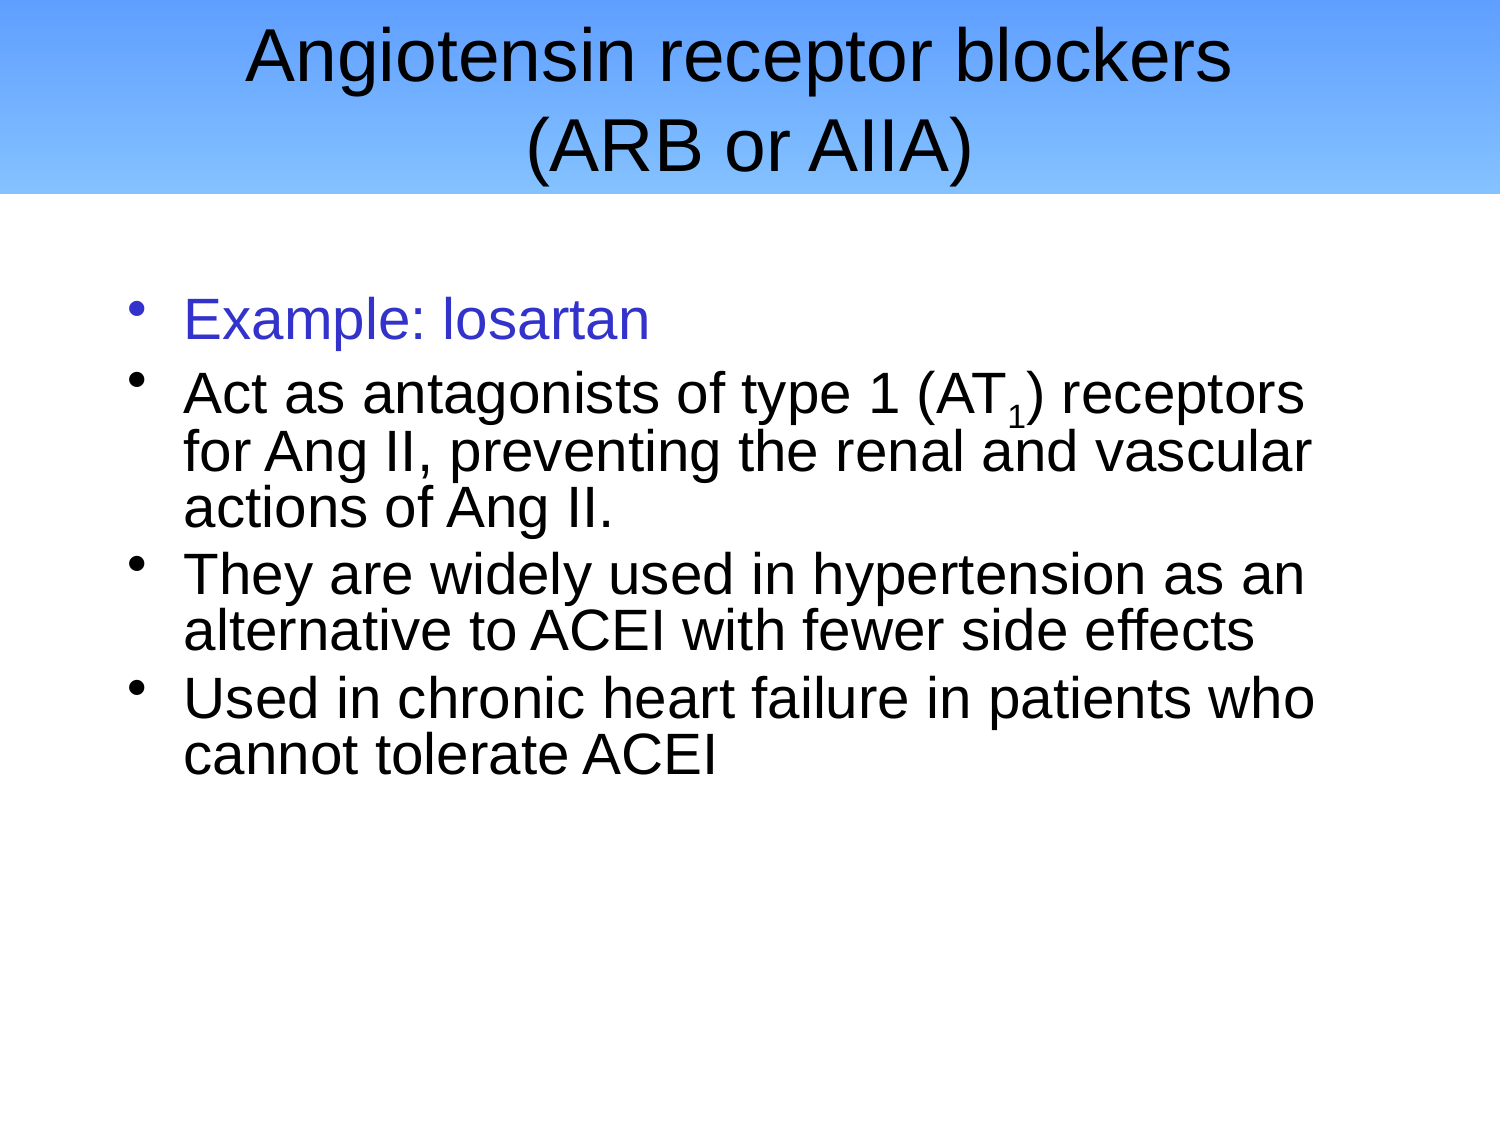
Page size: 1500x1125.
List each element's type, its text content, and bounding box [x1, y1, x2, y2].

list Example: losartan Act as antagonists of type 1 (AT1) receptors for Ang II, preventing the renal and vascular actions of Ang II. They are widely used in hypertension as an alternative to ACEI with fewer side effects Used in chronic heart failure in patients who cannot tolerate ACEI [112, 287, 1388, 1001]
title Angiotensin receptor blockers (ARB or AIIA) [0, 0, 1500, 194]
